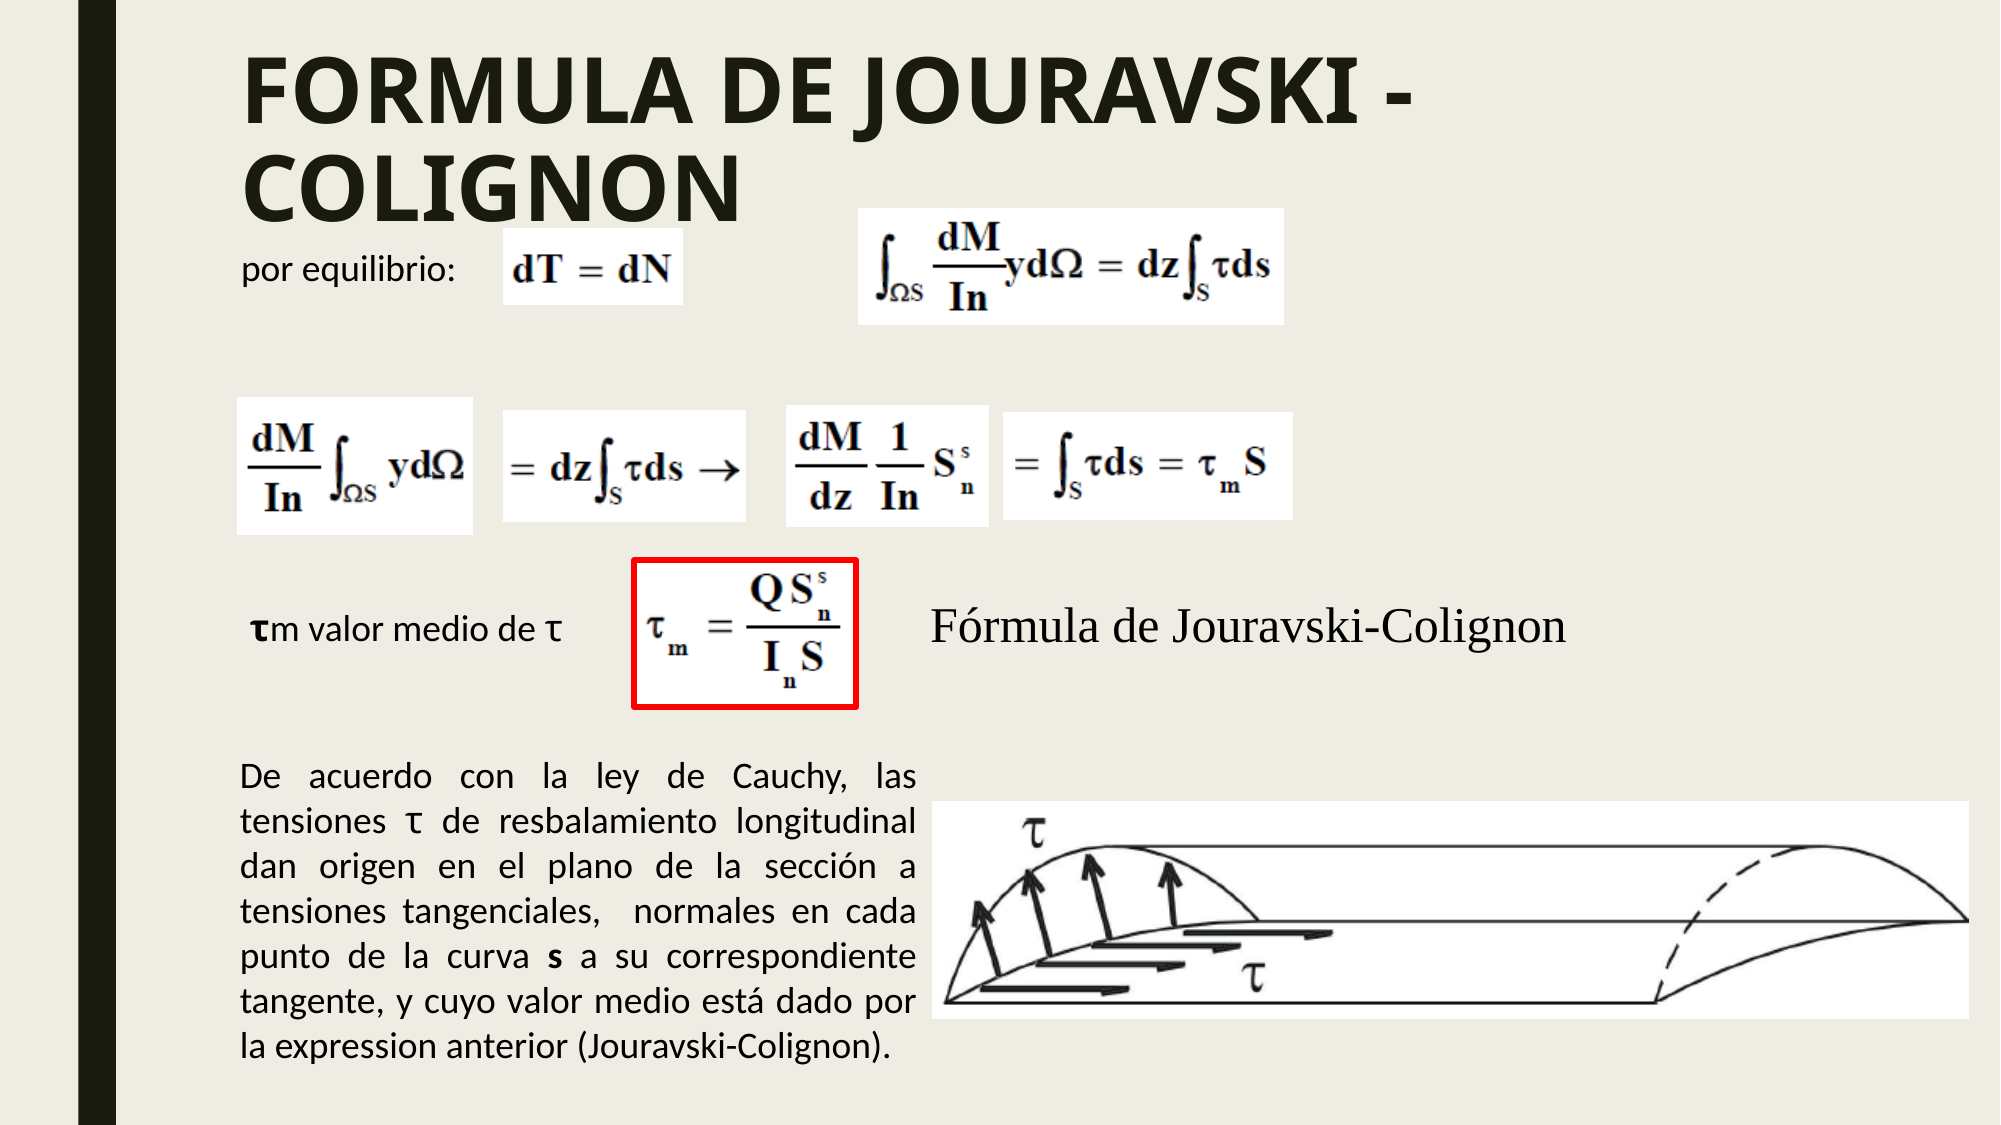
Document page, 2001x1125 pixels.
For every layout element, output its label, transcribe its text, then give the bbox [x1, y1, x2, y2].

picture [858, 208, 1284, 325]
title FORMULA DE JOURAVSKI - COLIGNON [225, 37, 1800, 153]
picture [1003, 412, 1293, 520]
picture [502, 228, 683, 305]
picture [786, 405, 989, 527]
picture [932, 801, 1969, 1019]
text_box De acuerdo con la ley de Cauchy, las tensiones τ de resbalamiento longitudinal dan origen en el plano de la sección a tensiones tangenciales, normales en cada punto de la curva s a su correspondiente tangente, y cuyo valor medio está dado por la expression anterior (Jouravski-Colignon). [224, 743, 933, 1073]
text_box Fórmula de Jouravski-Colignon [915, 585, 1583, 660]
picture [502, 410, 746, 522]
picture [637, 563, 853, 704]
text_box τm valor medio de τ [234, 596, 578, 657]
picture [237, 397, 474, 535]
text_box por equilibrio: [226, 236, 472, 297]
